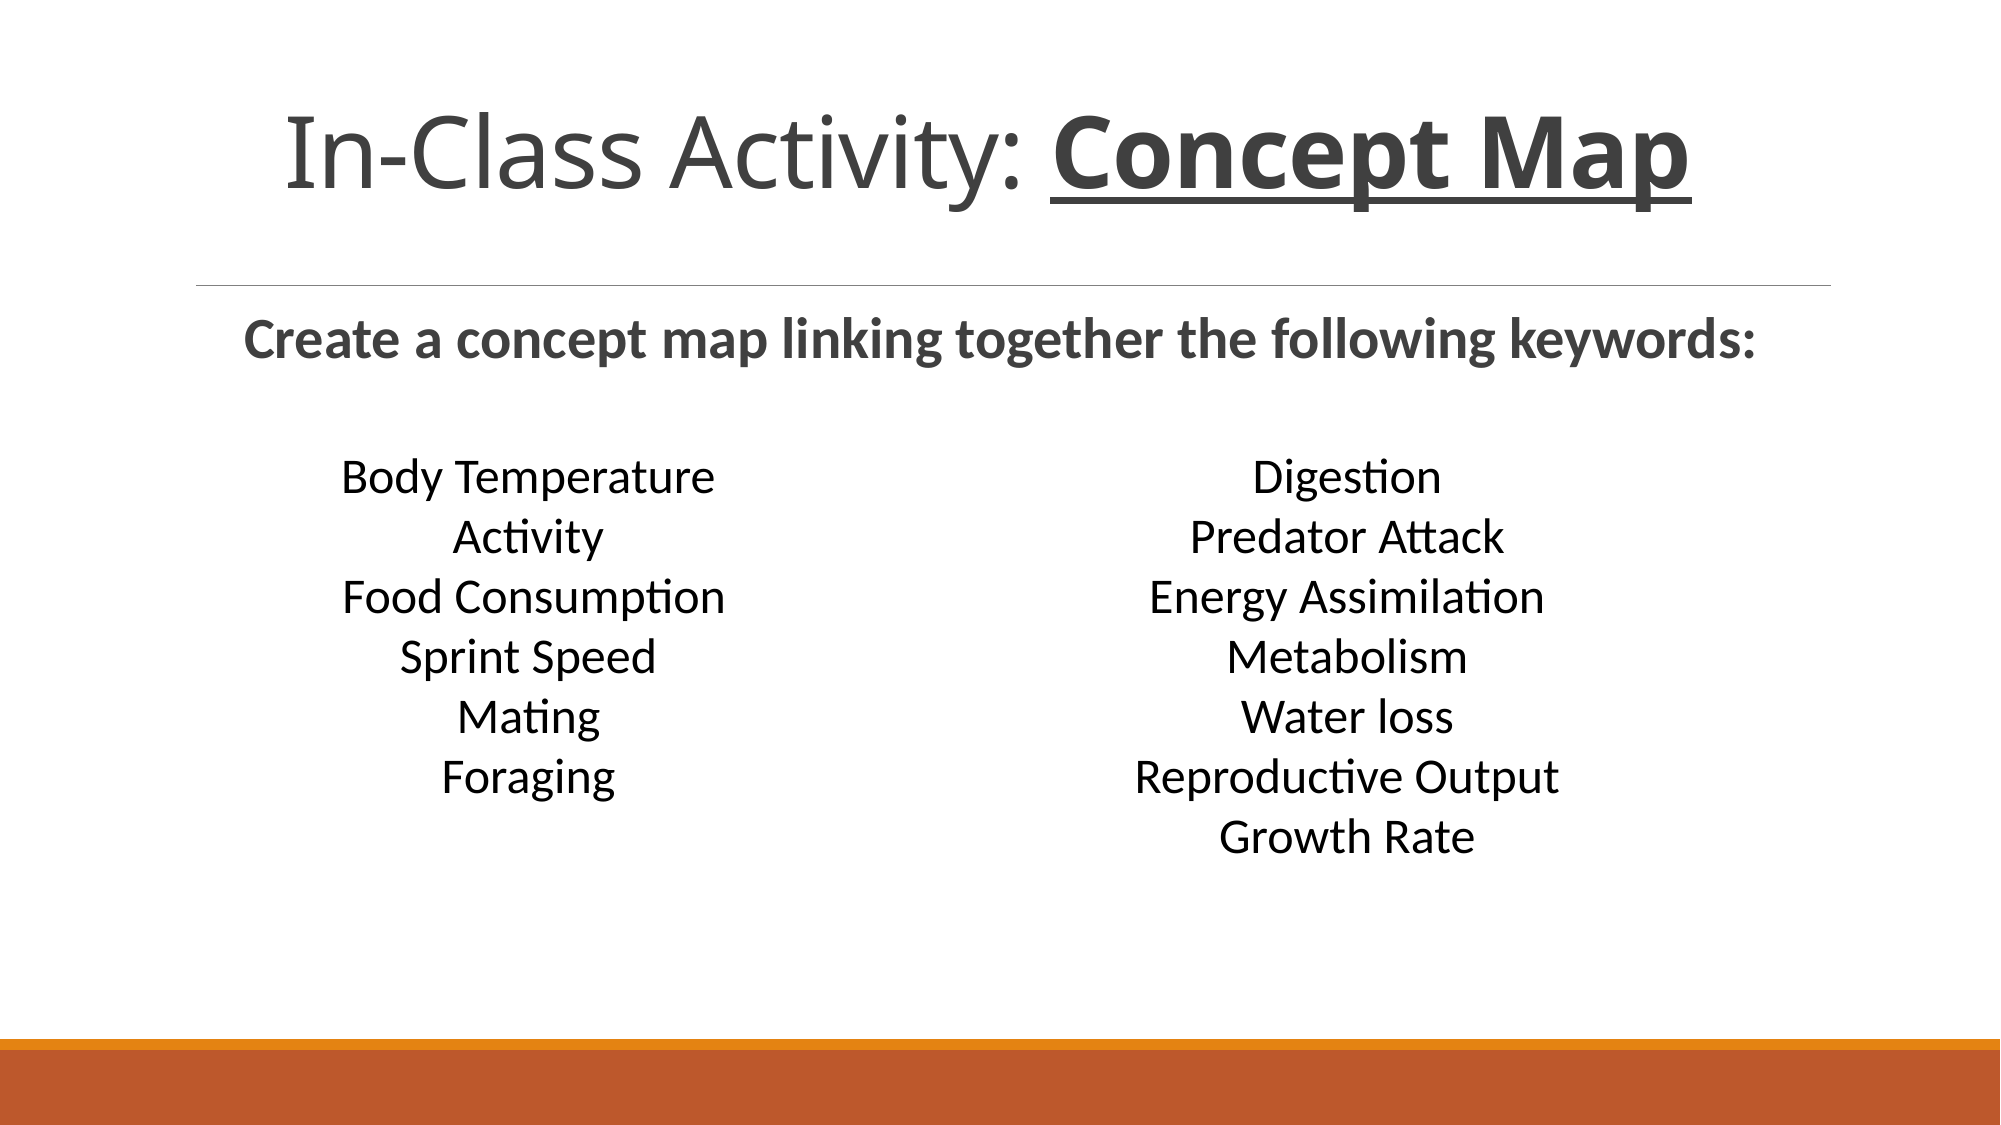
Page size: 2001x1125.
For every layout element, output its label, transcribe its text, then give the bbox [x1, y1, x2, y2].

list Create a concept map linking together the following keywords: [174, 301, 1825, 425]
text_box In-Class Activity: Concept Map [193, 0, 1784, 217]
text_box Body Temperature Activity Food Consumption Sprint Speed Mating Foraging [174, 436, 894, 872]
text_box Digestion Predator Attack Energy Assimilation Metabolism Water loss Reproductive Output Growth Rate [988, 436, 1707, 872]
